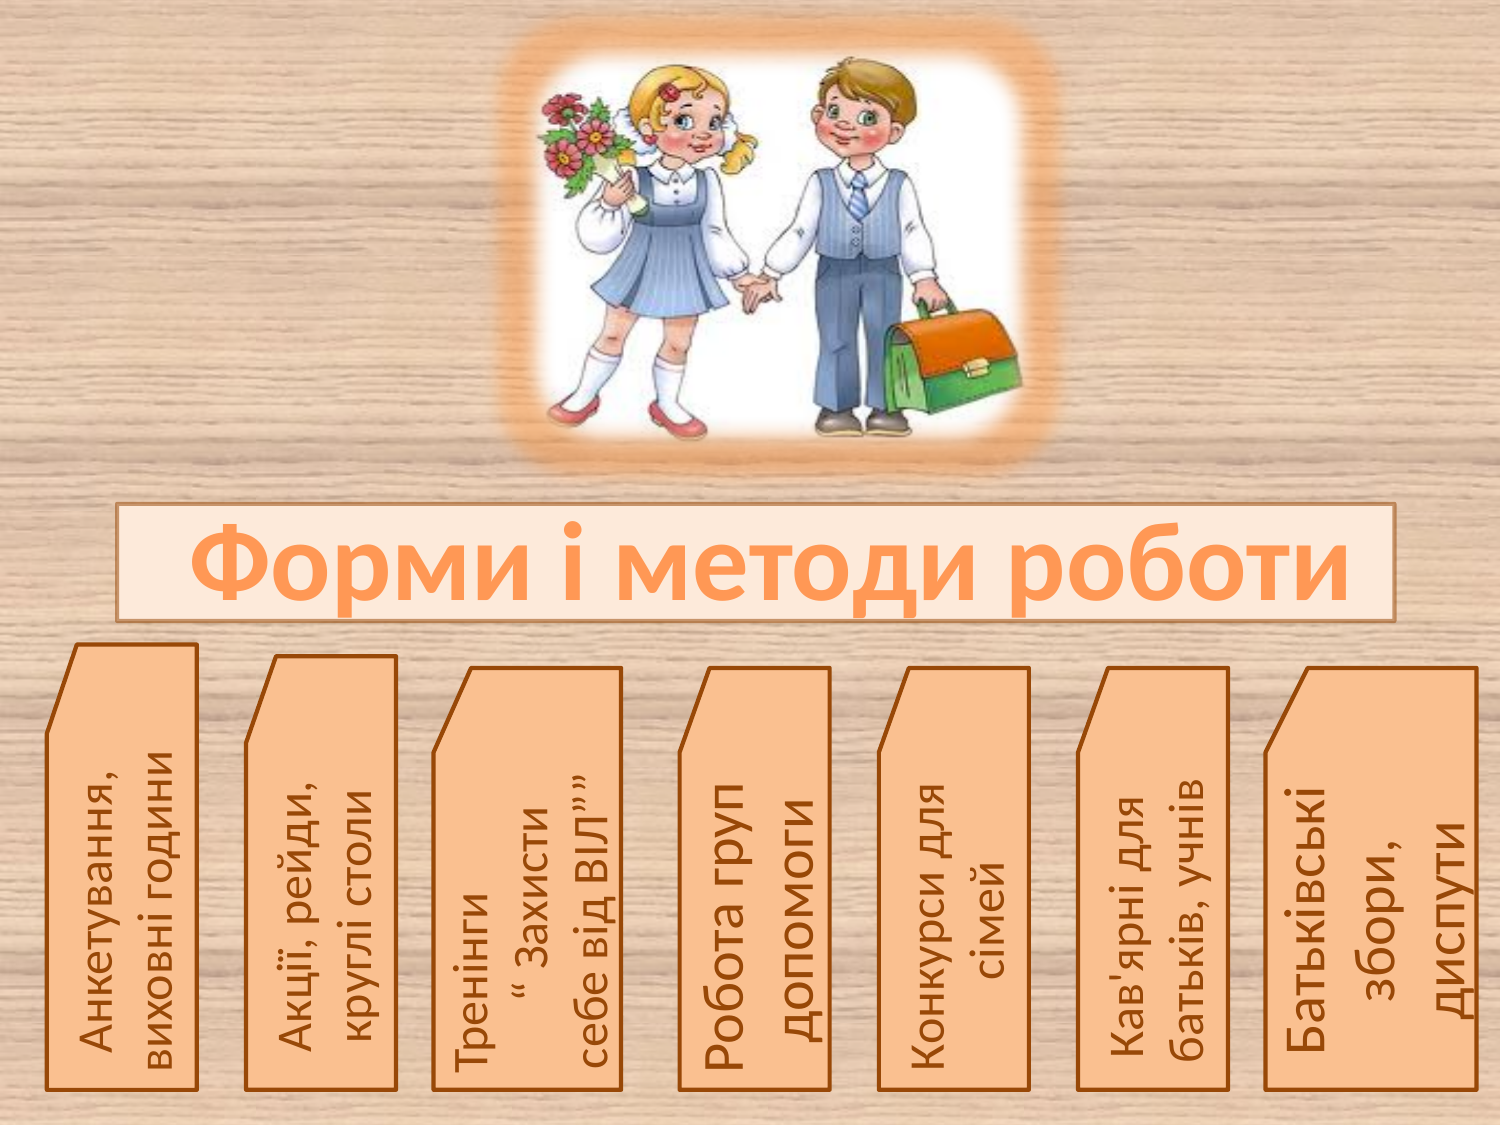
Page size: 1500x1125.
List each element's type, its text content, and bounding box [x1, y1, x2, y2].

text_box Анкетування, виховні години [44, 642, 199, 1092]
text_box Батьківські збори, диспути [1263, 665, 1479, 1092]
text_box Кав'ярні для батьків, учнів [1075, 665, 1231, 1092]
text_box Форми і методи роботи [93, 480, 1450, 631]
text_box Акції, рейди, круглі столи [243, 654, 399, 1092]
text_box Робота груп допомоги [677, 665, 832, 1092]
text_box Конкурси для сімей [876, 665, 1031, 1092]
text_box Тренінги “ Захисти себе від ВІЛ”” [431, 665, 624, 1092]
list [515, 34, 1042, 458]
